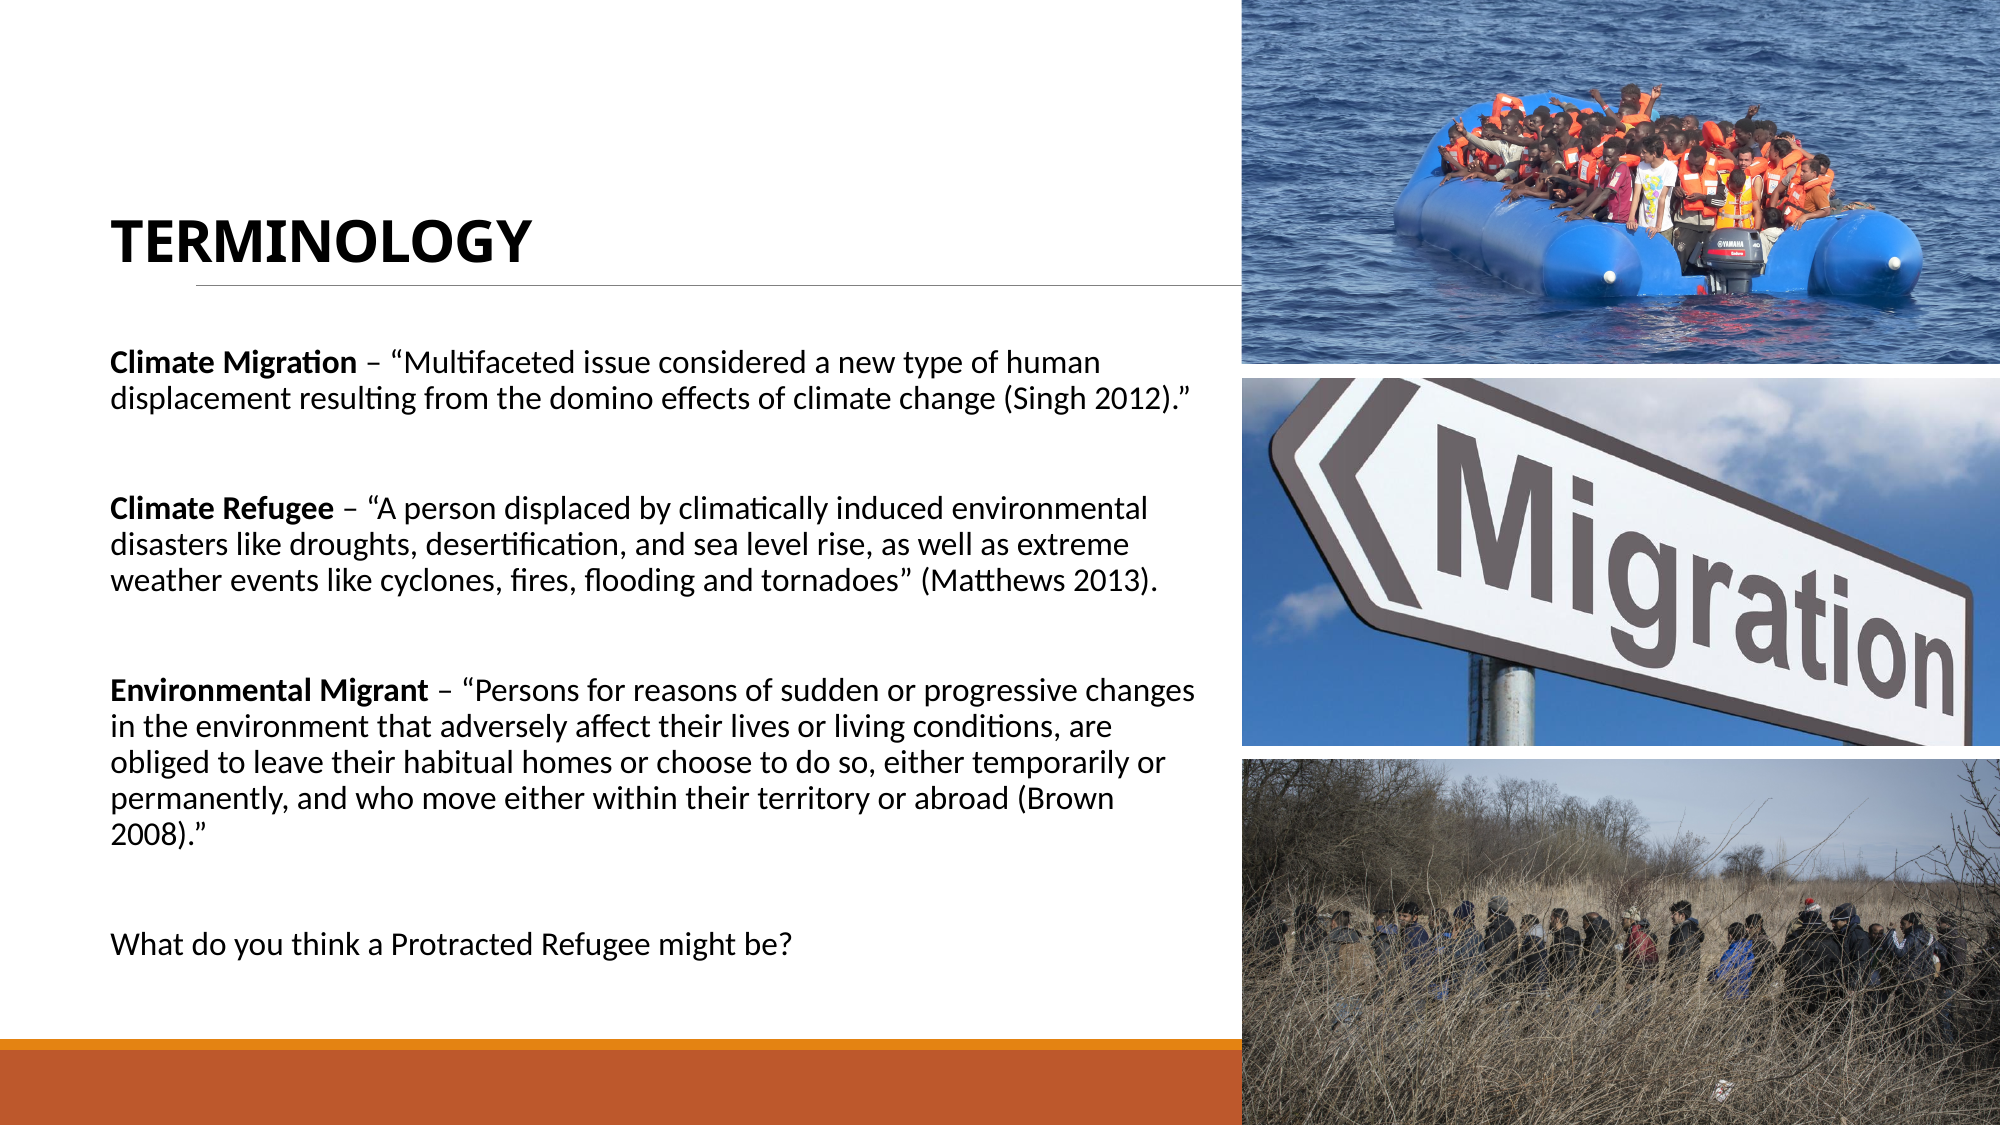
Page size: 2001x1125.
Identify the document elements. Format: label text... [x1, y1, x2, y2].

title TERMINOLOGY [95, 115, 1169, 282]
picture [1241, 759, 2000, 1125]
text_box Climate Migration – “Multifaceted issue considered a new type of human displacement resulting from the domino effects of climate change (Singh 2012).” Climate Refugee – “A person displaced by climatically induced environmental disasters like droughts, desertification, and sea level rise, as well as extreme weather events like cyclones, fires, flooding and tornadoes” (Matthews 2013). Environmental Migrant – “Persons for reasons of sudden or progressive changes in the environment that adversely affect their lives or living conditions, are obliged to leave their habitual homes or choose to do so, either temporarily or permanently, and who move either within their territory or abroad (Brown 2008).” What do you think a Protracted Refugee might be? [95, 328, 1218, 979]
picture [1240, 0, 2000, 365]
picture [1241, 378, 2000, 746]
